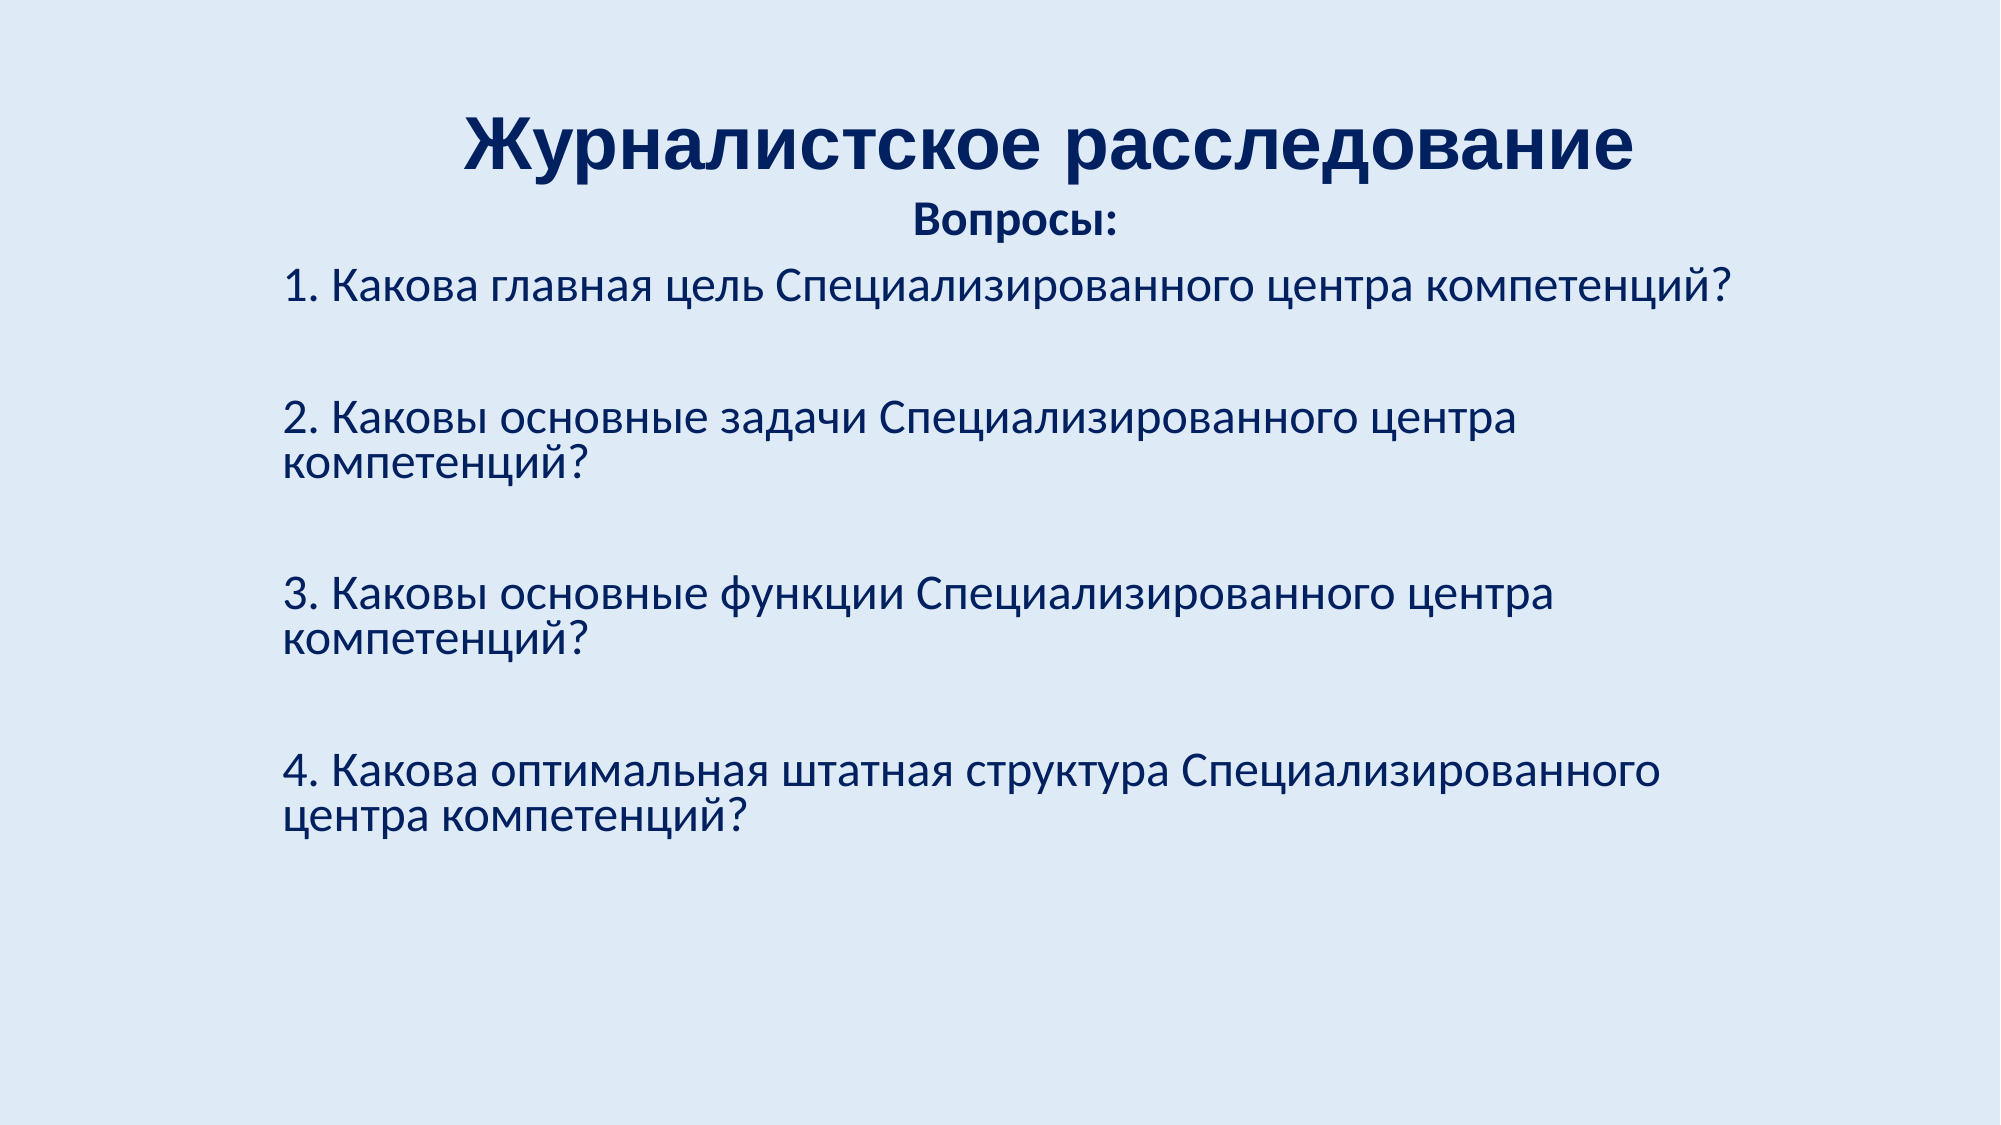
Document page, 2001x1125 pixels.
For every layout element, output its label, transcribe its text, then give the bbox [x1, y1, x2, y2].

subtitle Вопросы: 1. Какова главная цель Специализированного центра компетенций? 2. Каковы основные задачи Специализированного центра компетенций? 3. Каковы основные функции Специализированного центра компетенций? 4. Какова оптимальная штатная структура Специализированного центра компетенций? [267, 192, 1776, 992]
title Журналистское расследование [325, 32, 1776, 192]
